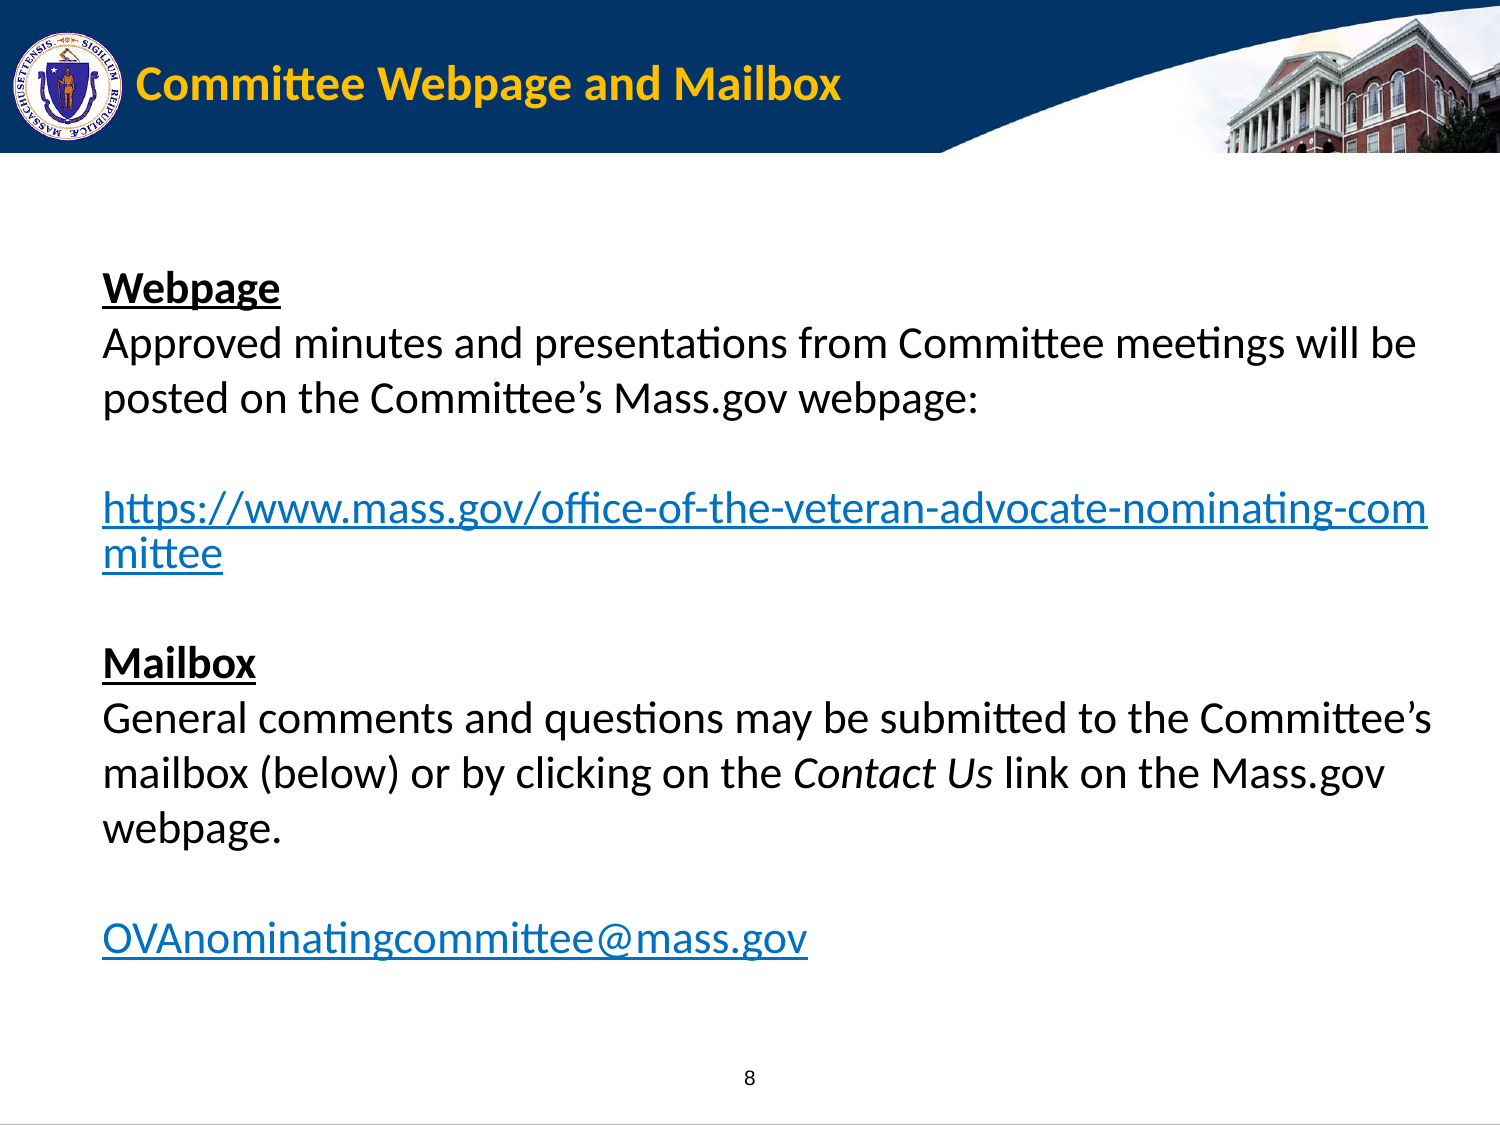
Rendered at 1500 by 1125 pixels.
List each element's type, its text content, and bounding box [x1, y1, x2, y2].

text_box Webpage Approved minutes and presentations from Committee meetings will be posted on the Committee’s Mass.gov webpage: https://www.mass.gov/office-of-the-veteran-advocate-nominating-committee Mailbox General comments and questions may be submitted to the Committee’s mailbox (below) or by clicking on the Contact Us link on the Mass.gov webpage. OVAnominatingcommittee@mass.gov [87, 249, 1450, 980]
title Committee Webpage and Mailbox [120, 17, 1051, 144]
picture [0, 0, 1500, 153]
